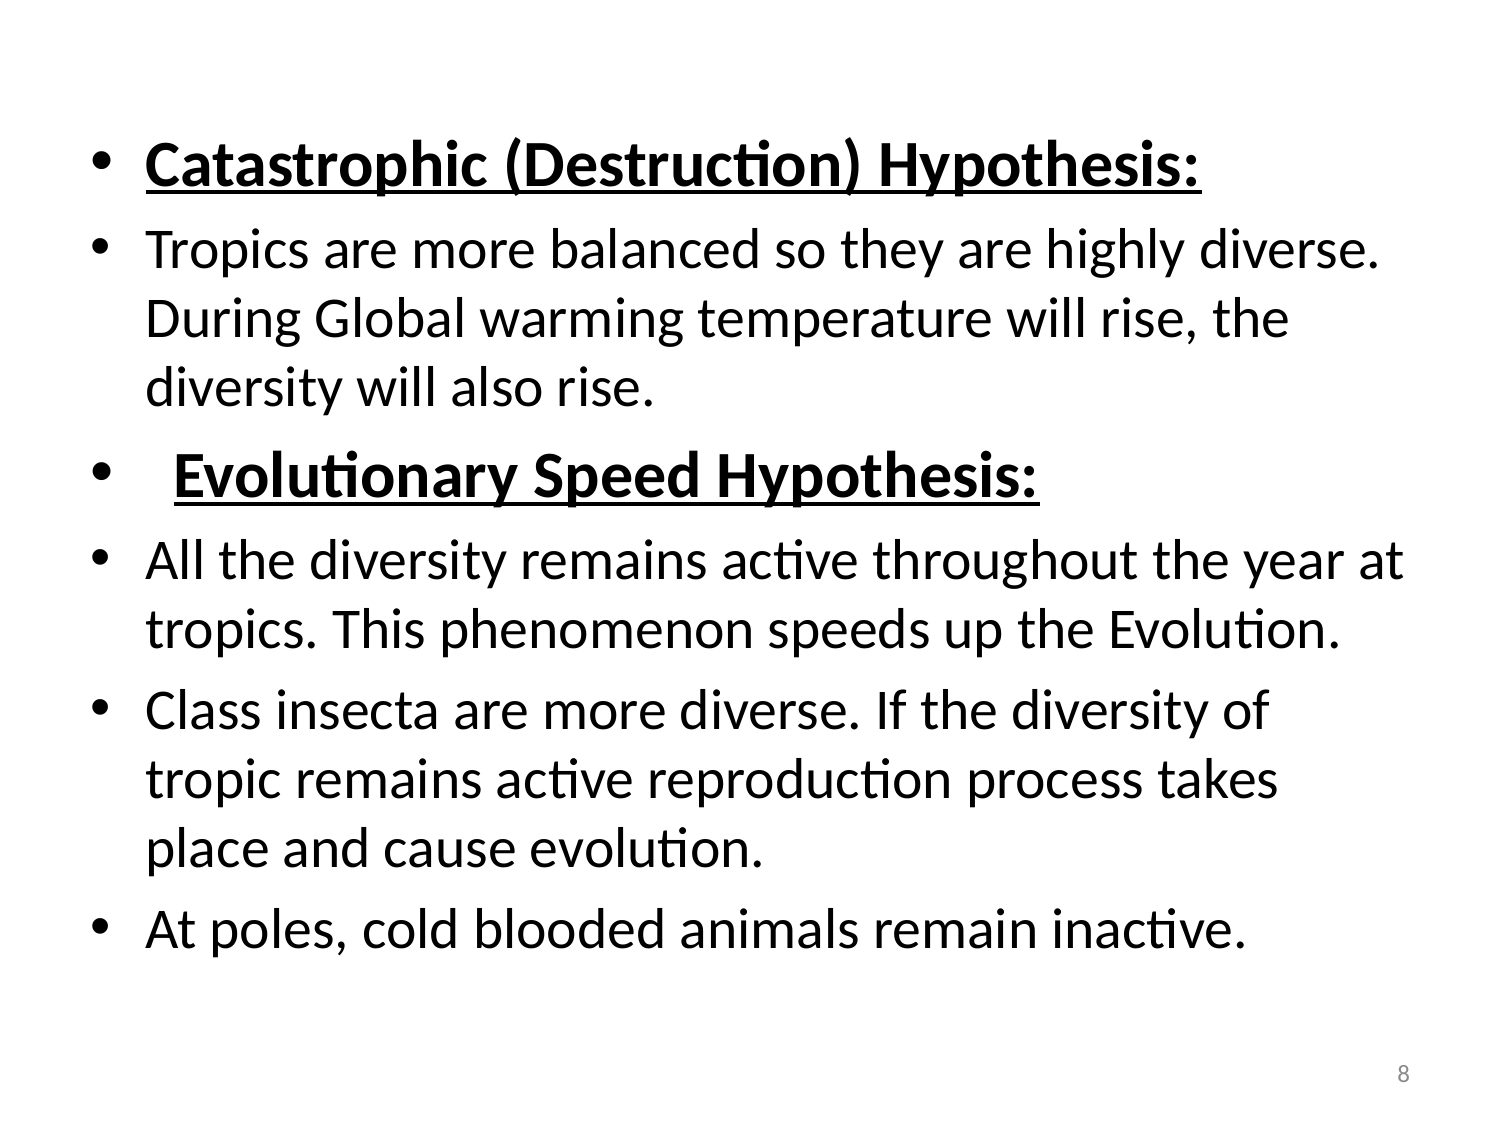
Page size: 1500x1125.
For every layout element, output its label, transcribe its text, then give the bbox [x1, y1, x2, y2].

slide_number 8 [1074, 1042, 1425, 1103]
list Catastrophic (Destruction) Hypothesis: Tropics are more balanced so they are highly diverse. During Global warming temperature will rise, the diversity will also rise. Evolutionary Speed Hypothesis: All the diversity remains active throughout the year at tropics. This phenomenon speeds up the Evolution. Class insecta are more diverse. If the diversity of tropic remains active reproduction process takes place and cause evolution. At poles, cold blooded animals remain inactive. [75, 112, 1425, 988]
